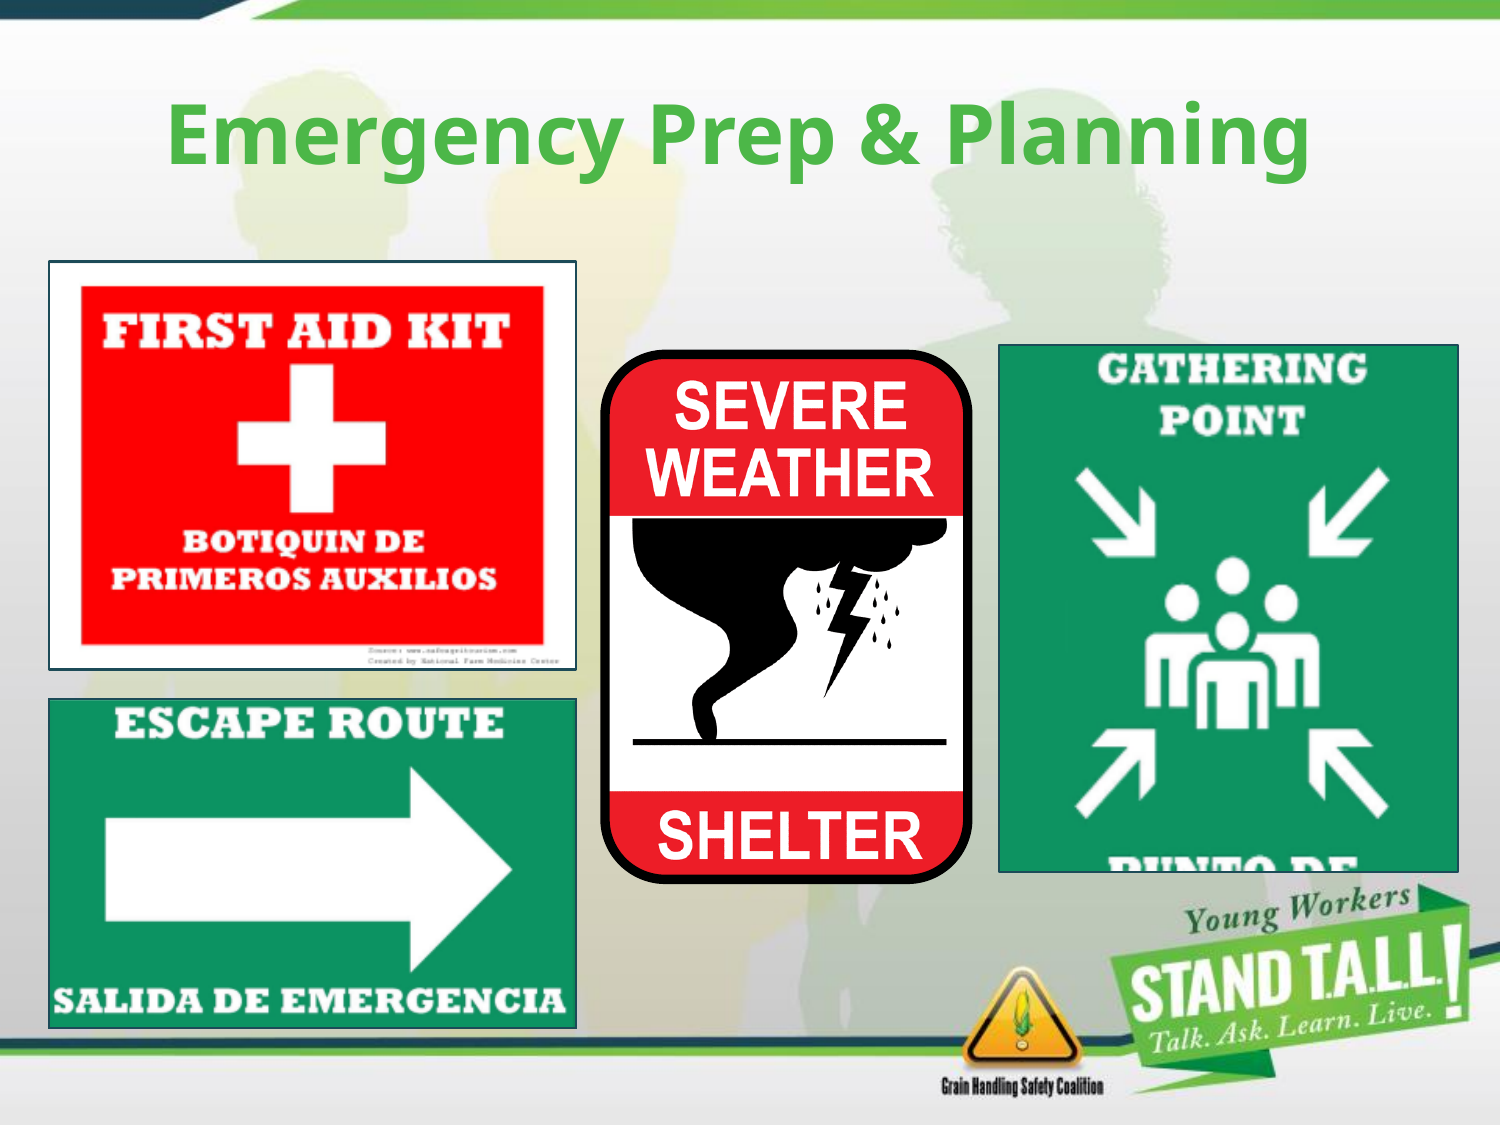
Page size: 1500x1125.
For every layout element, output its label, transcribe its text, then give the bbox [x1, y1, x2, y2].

title Emergency Prep & Planning [0, 37, 1500, 225]
picture [0, 225, 1500, 1125]
picture [0, 0, 1500, 37]
